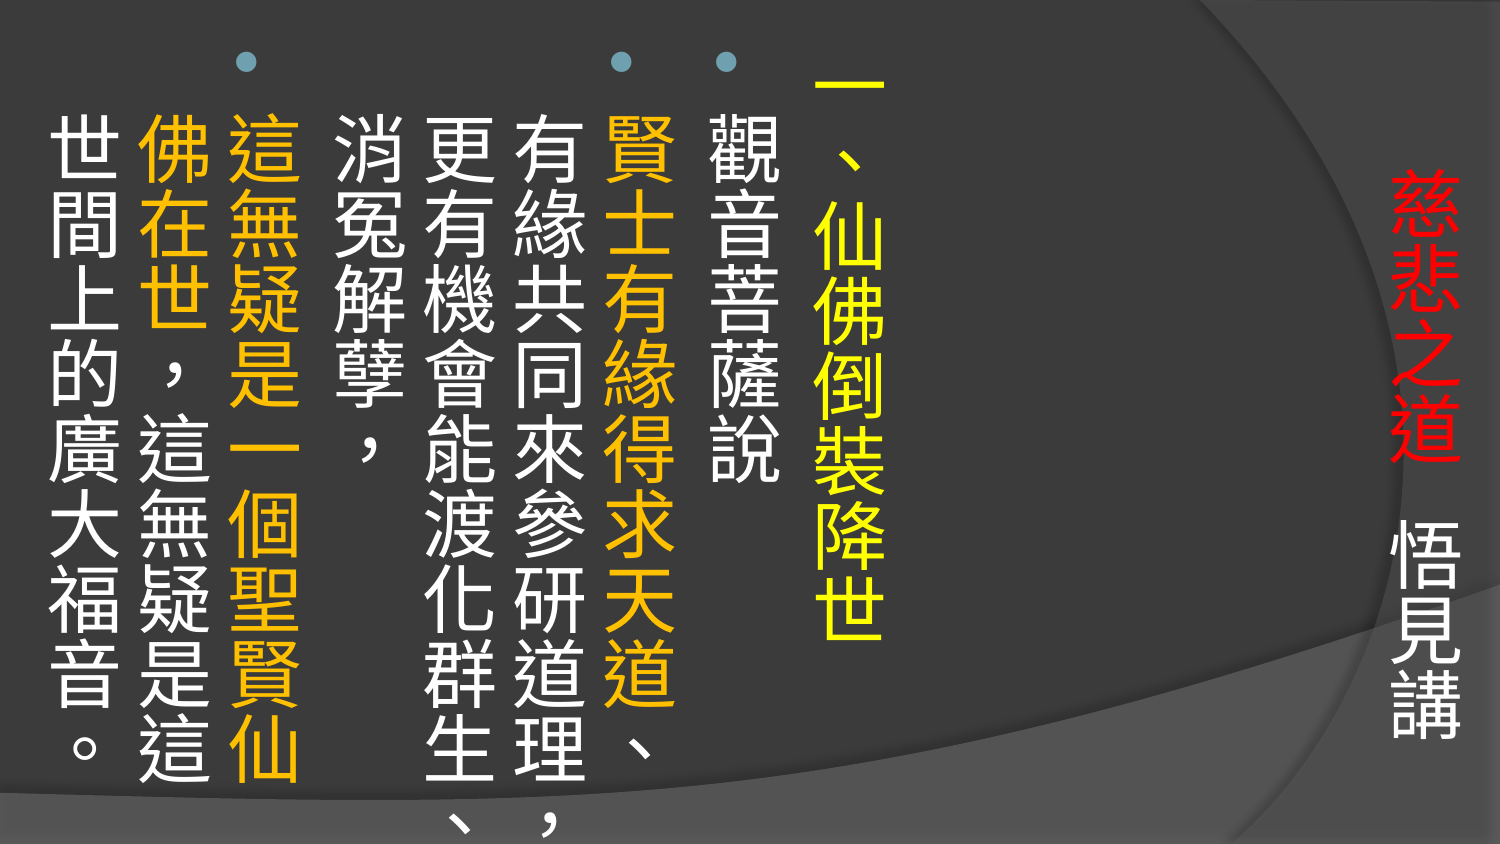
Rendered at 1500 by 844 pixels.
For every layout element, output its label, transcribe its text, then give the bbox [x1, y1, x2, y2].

list 一、仙佛倒裝降世 觀音菩薩說 賢士有緣得求天道、有緣共同來參研道理，更有機會能渡化群生、消冤解孽， 這無疑是一個聖賢仙佛在世，這無疑是這世間上的廣大福音。 [29, 27, 1365, 820]
title 慈悲之道 悟見講 [1364, 21, 1483, 820]
